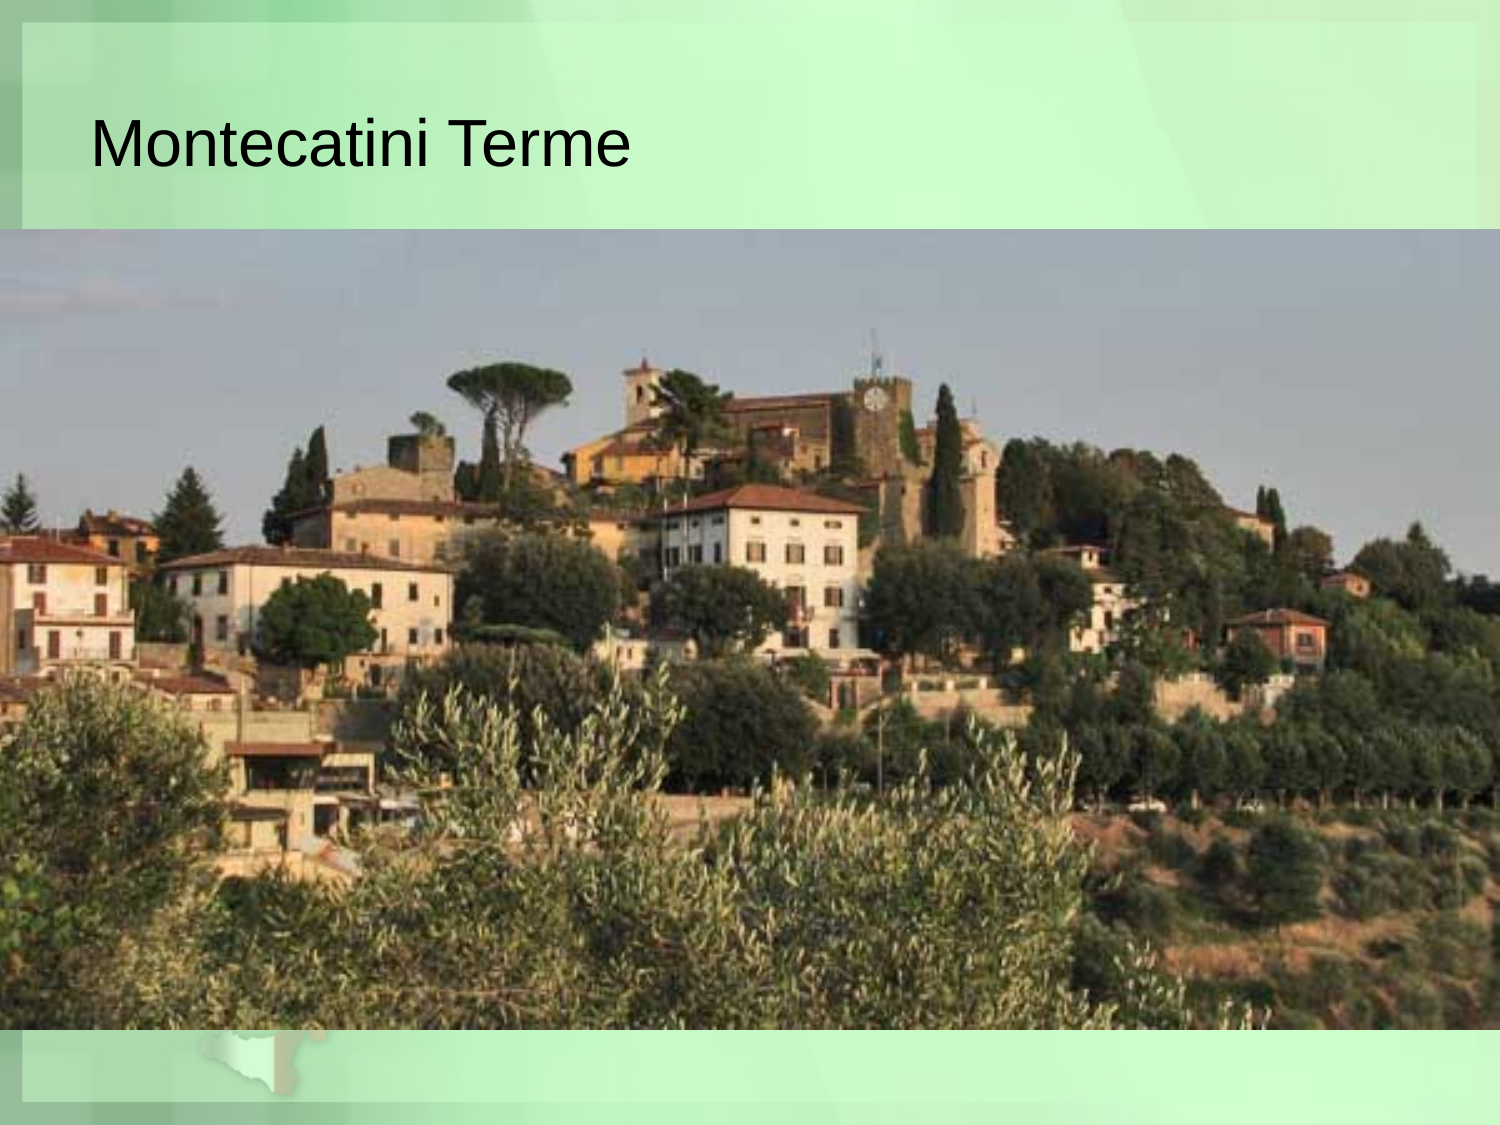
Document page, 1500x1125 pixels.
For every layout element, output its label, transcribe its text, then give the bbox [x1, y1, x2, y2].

title Montecatini Terme [75, 0, 1425, 188]
picture [0, 0, 1500, 1125]
